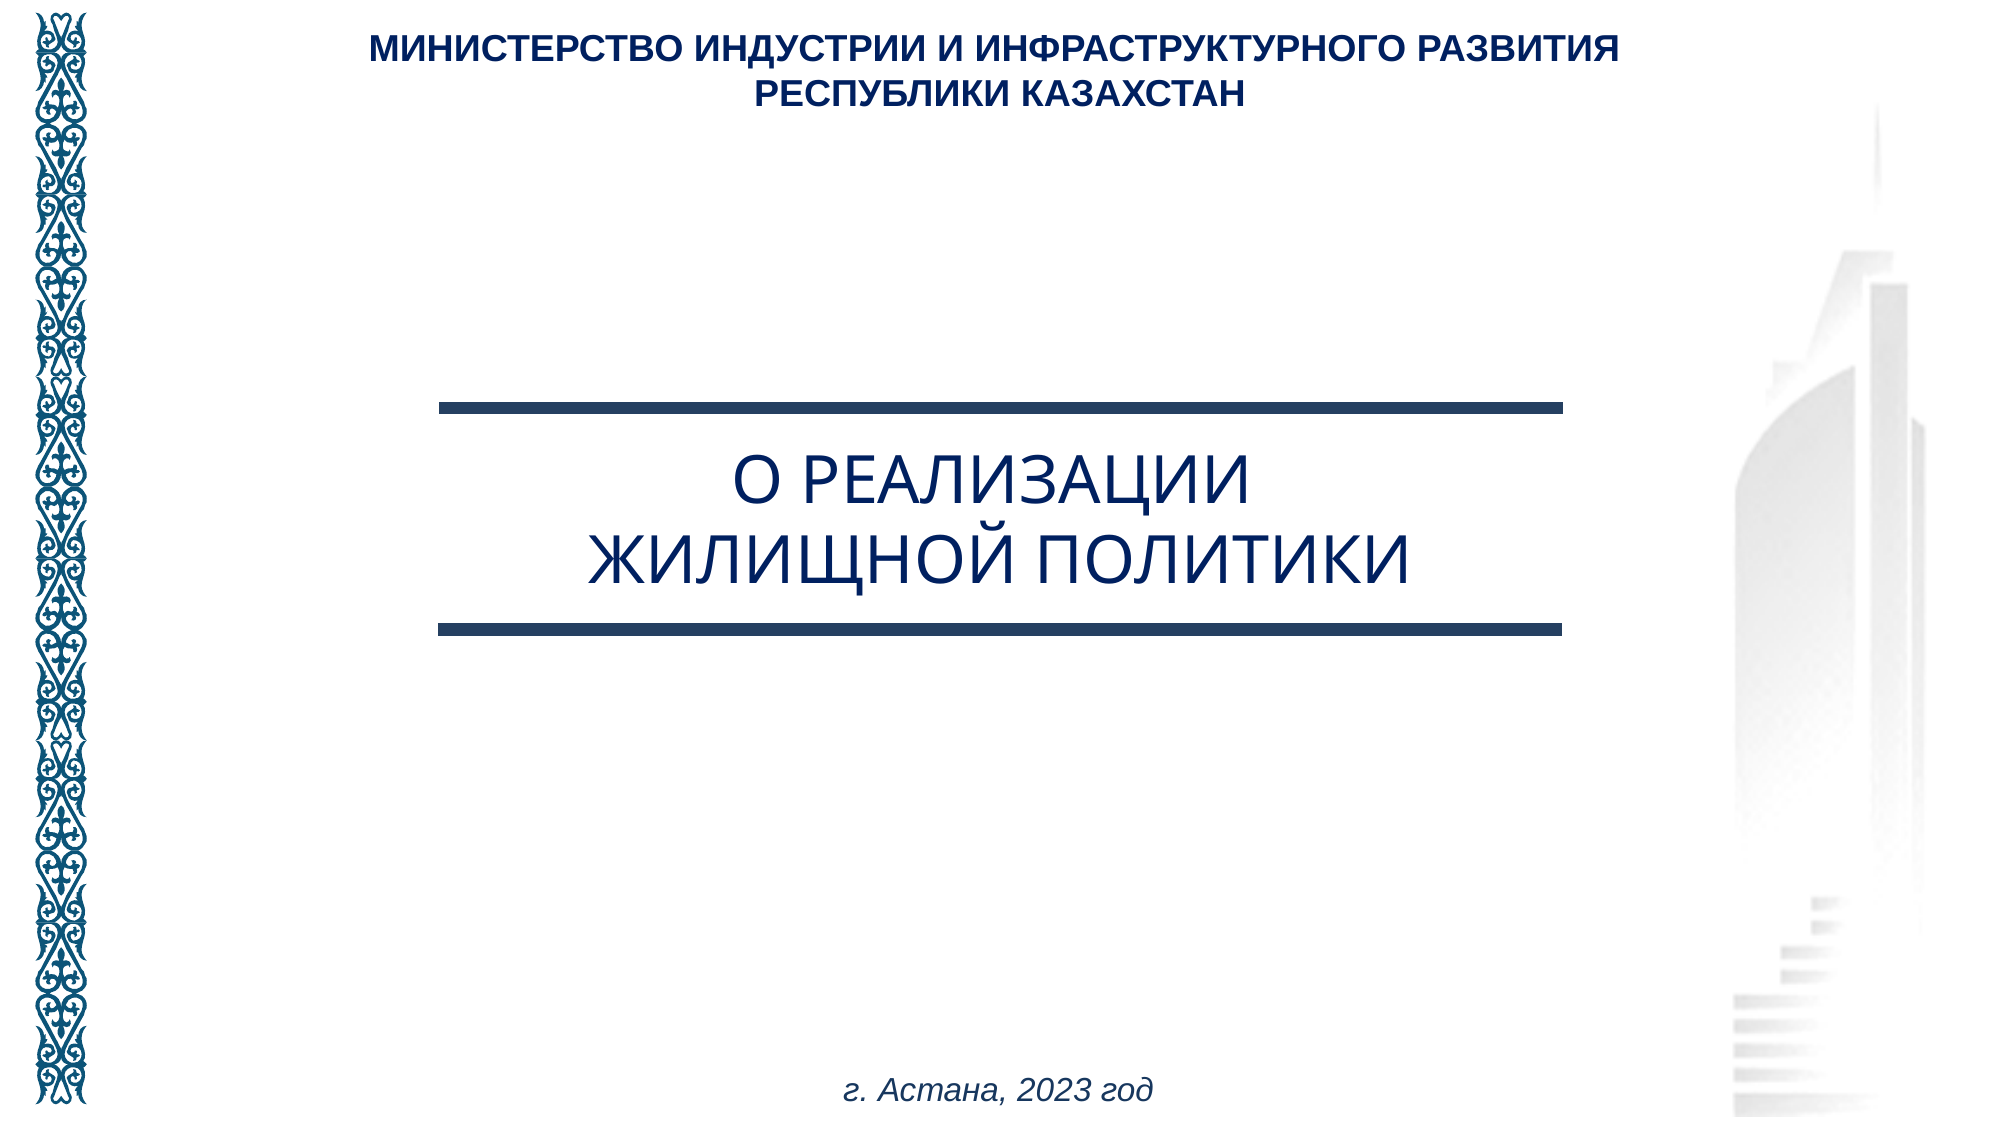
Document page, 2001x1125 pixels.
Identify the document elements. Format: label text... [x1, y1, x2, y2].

text_box О РЕАЛИЗАЦИИ ЖИЛИЩНОЙ ПОЛИТИКИ [439, 429, 1563, 604]
text_box г. Астана, 2023 год [828, 1060, 1169, 1116]
picture [1592, 0, 2000, 1117]
text_box МИНИСТЕРСТВО ИНДУСТРИИ И ИНФРАСТРУКТУРНОГО РАЗВИТИЯ РЕСПУБЛИКИ КАЗАХСТАН [177, 17, 1592, 122]
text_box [33, 10, 90, 1107]
